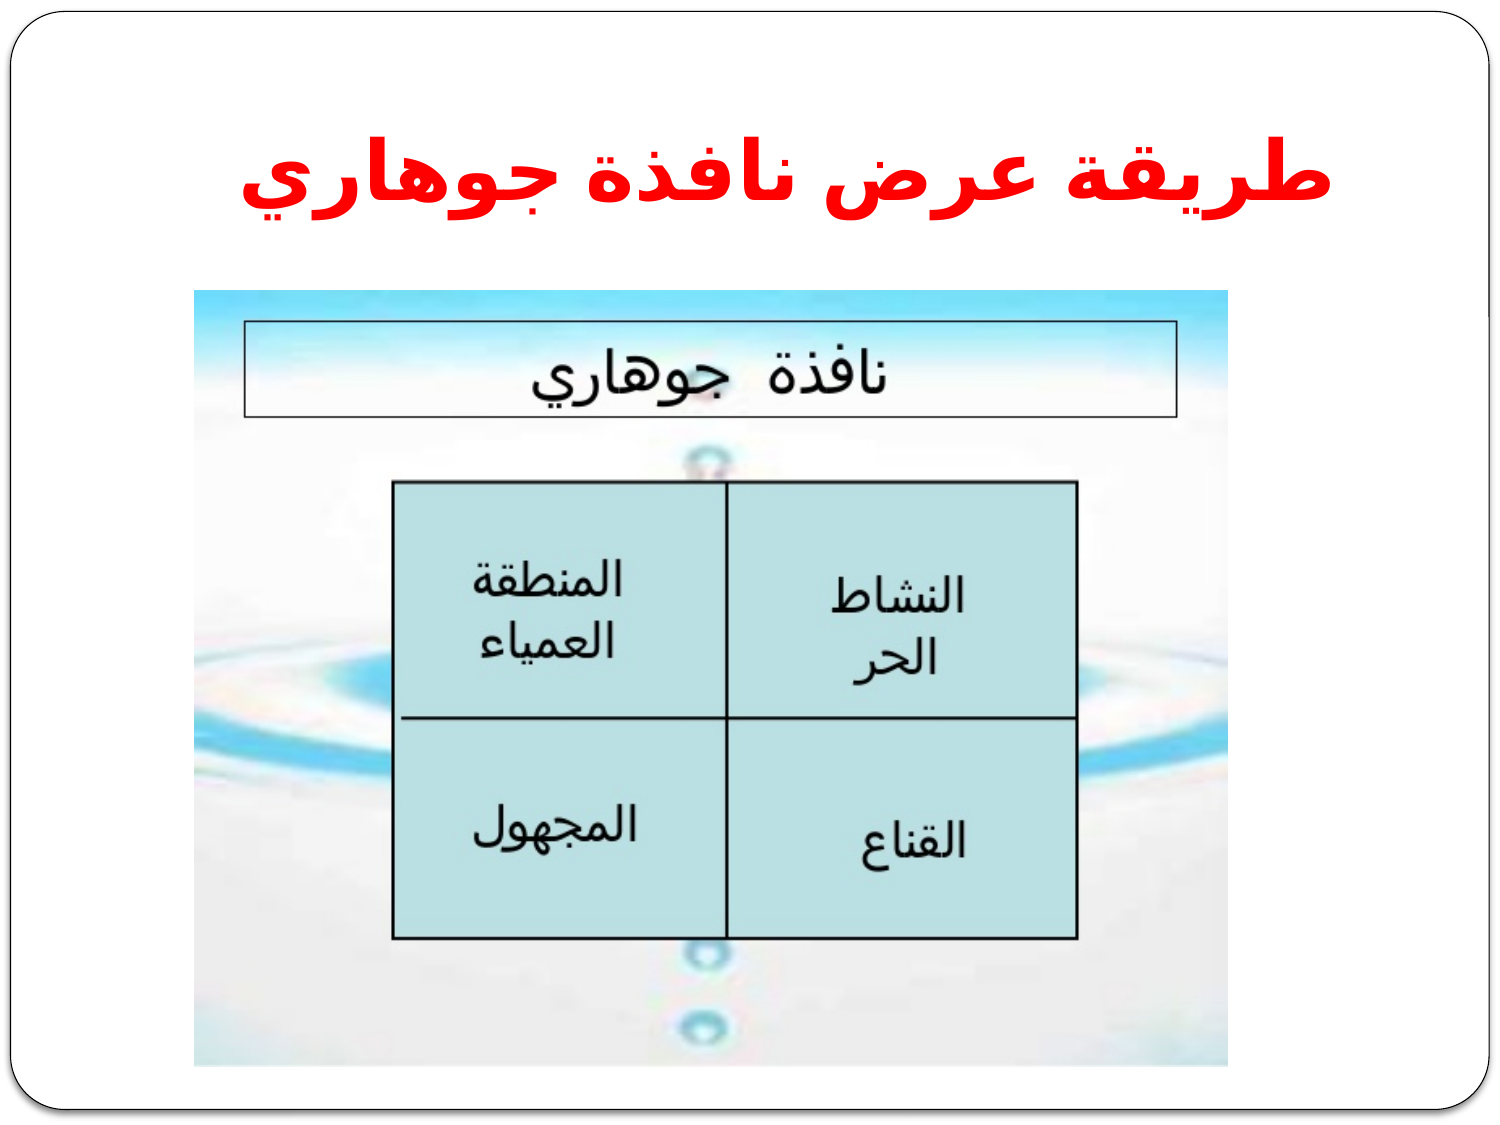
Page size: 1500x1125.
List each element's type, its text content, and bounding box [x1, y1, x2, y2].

picture [194, 290, 1228, 1067]
title طريقة عرض نافذة جوهاري [150, 45, 1425, 233]
